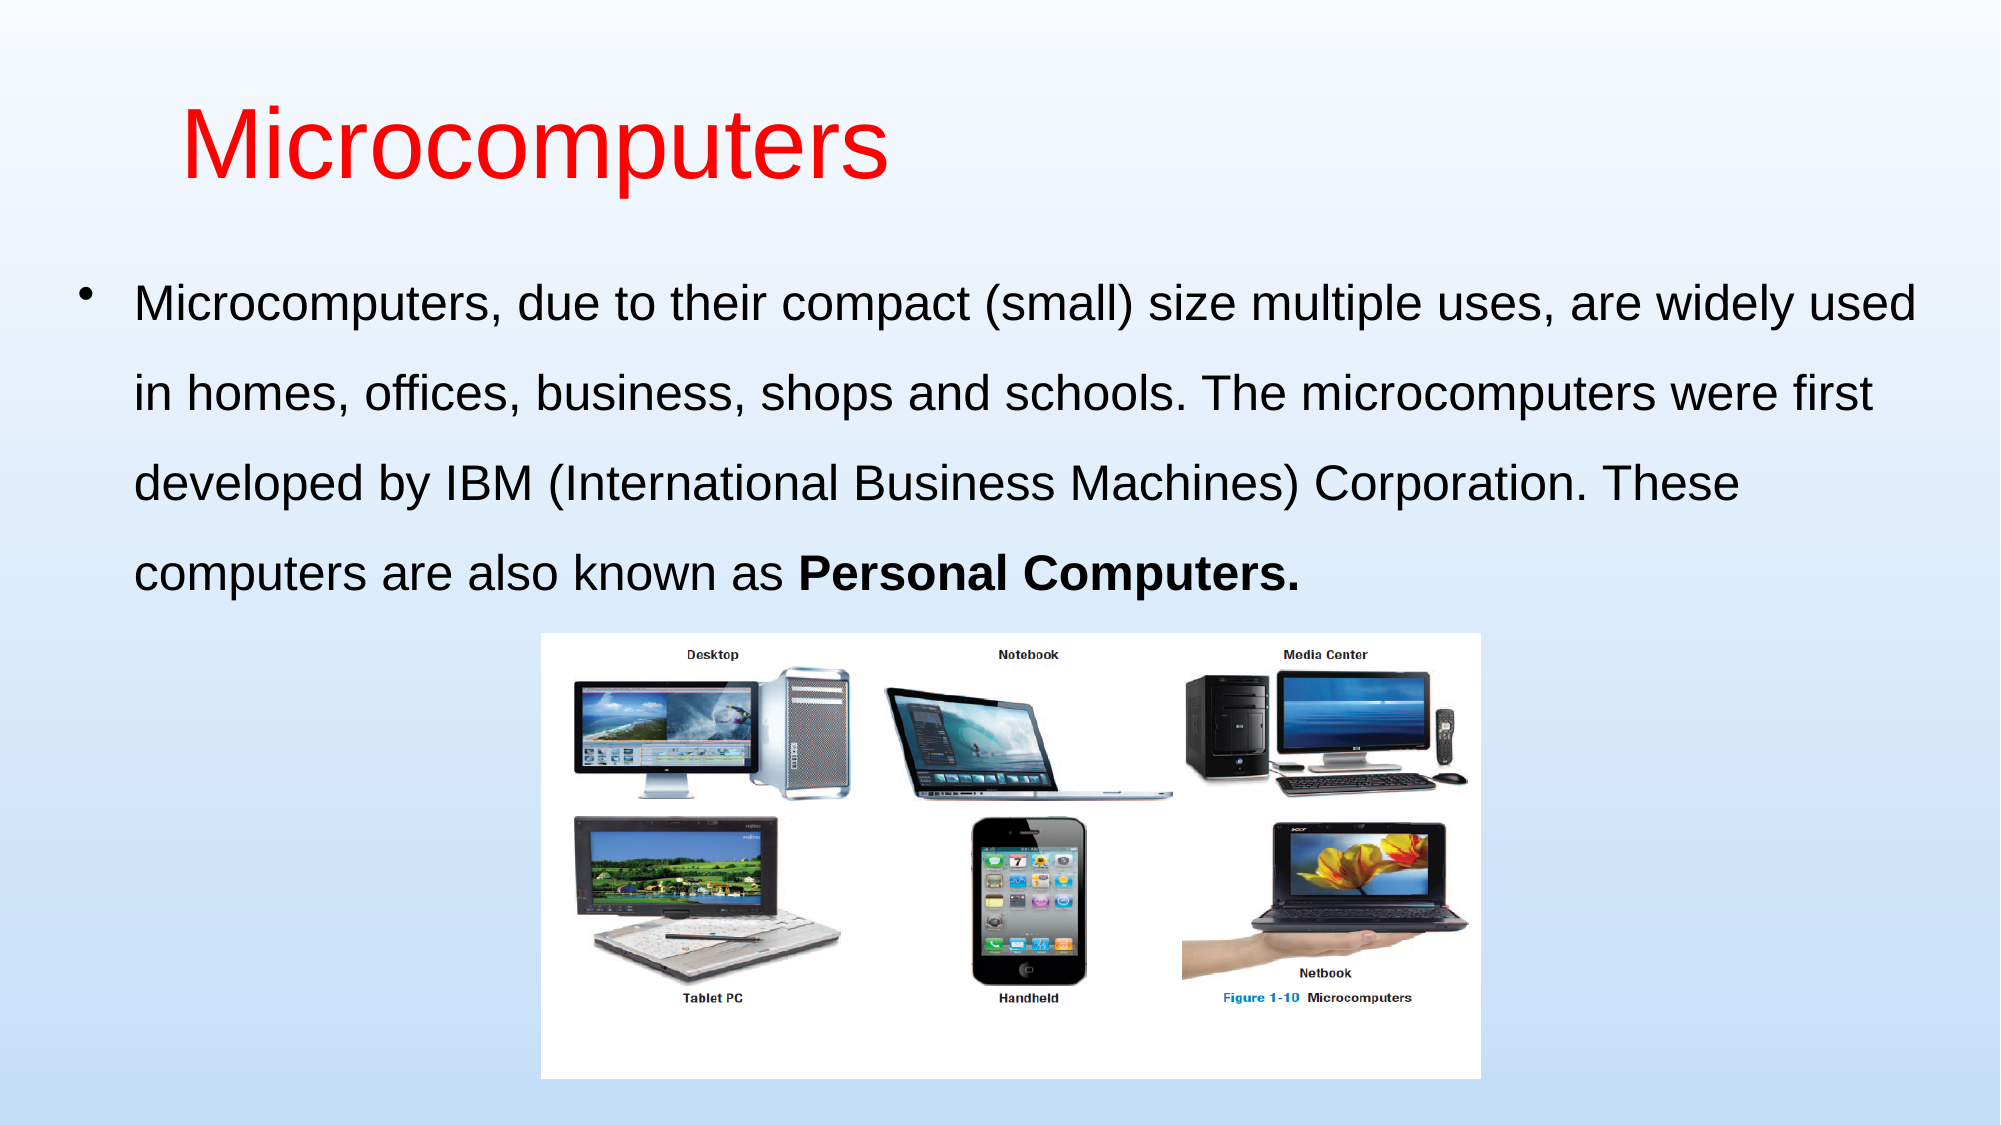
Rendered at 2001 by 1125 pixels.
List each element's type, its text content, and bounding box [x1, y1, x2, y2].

title Microcomputers [109, 44, 1901, 232]
list Microcomputers, due to their compact (small) size multiple uses, are widely used in homes, offices, business, shops and schools. The microcomputers were first developed by IBM (International Business Machines) Corporation. These computers are also known as Personal Computers. [62, 232, 1955, 1102]
picture [541, 633, 1481, 1079]
